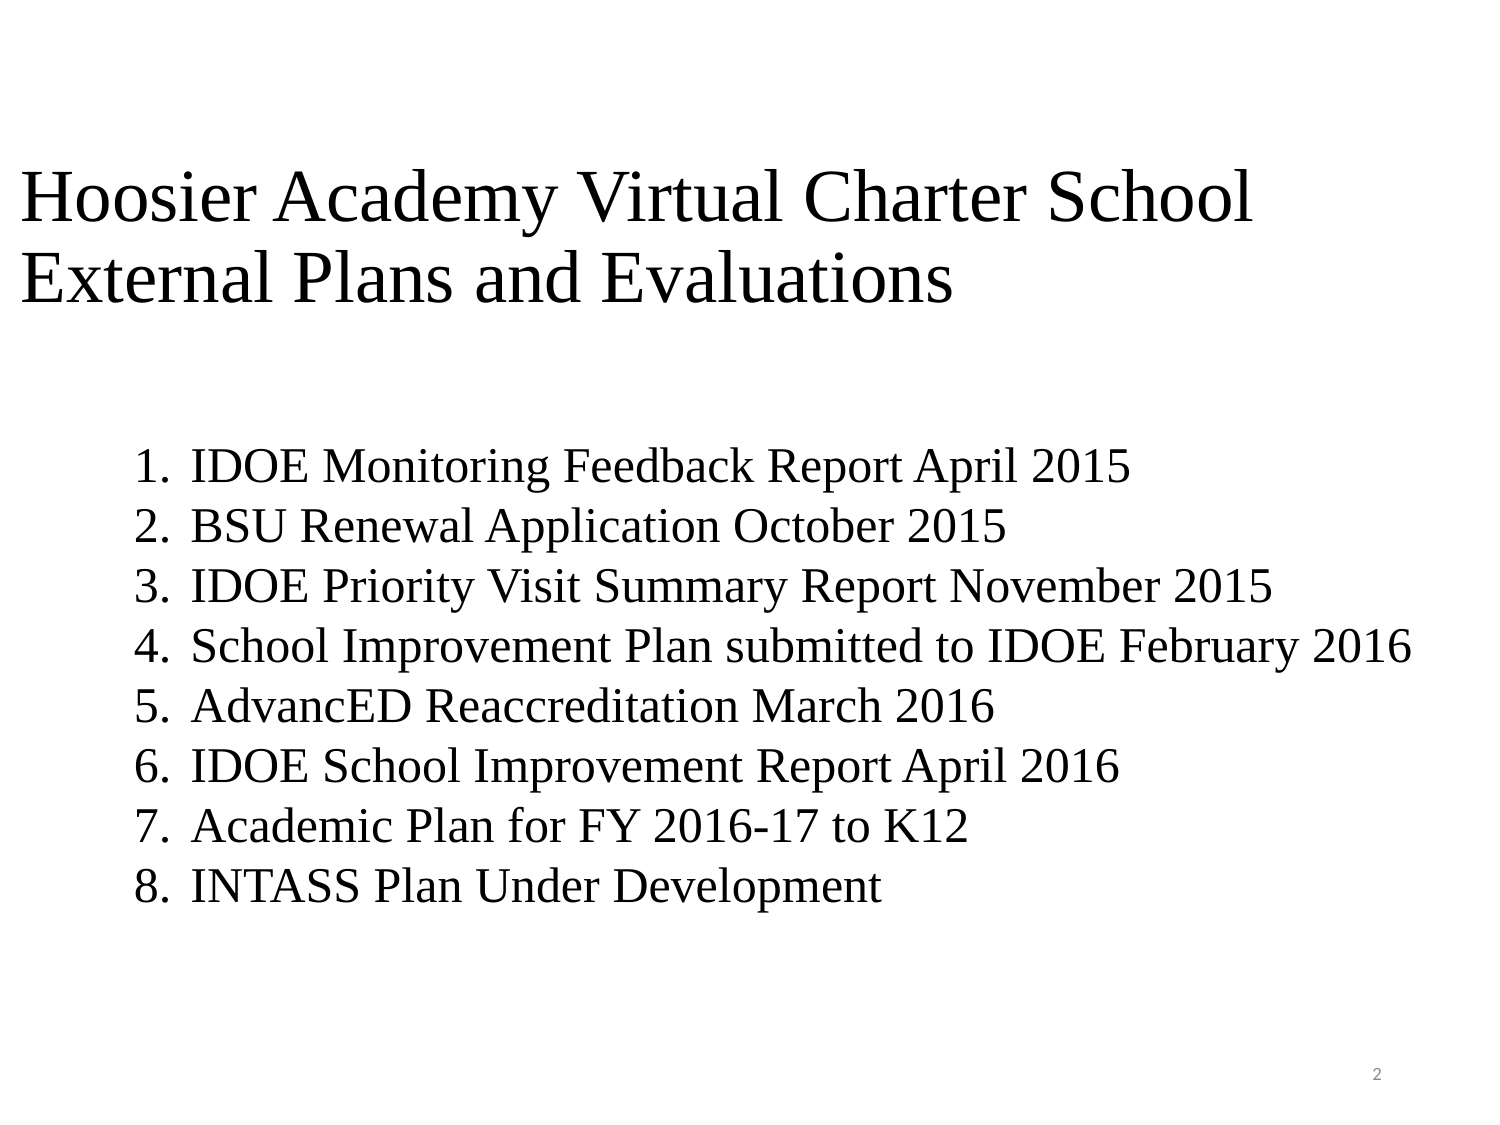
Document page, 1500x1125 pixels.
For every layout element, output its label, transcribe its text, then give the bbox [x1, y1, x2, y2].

slide_number 2 [1059, 1042, 1397, 1103]
title Hoosier Academy Virtual Charter School External Plans and Evaluations [5, 137, 1500, 338]
text_box IDOE Monitoring Feedback Report April 2015 BSU Renewal Application October 2015 IDOE Priority Visit Summary Report November 2015 School Improvement Plan submitted to IDOE February 2016 AdvancED Reaccreditation March 2016 IDOE School Improvement Report April 2016 Academic Plan for FY 2016-17 to K12 INTASS Plan Under Development [119, 424, 1429, 980]
